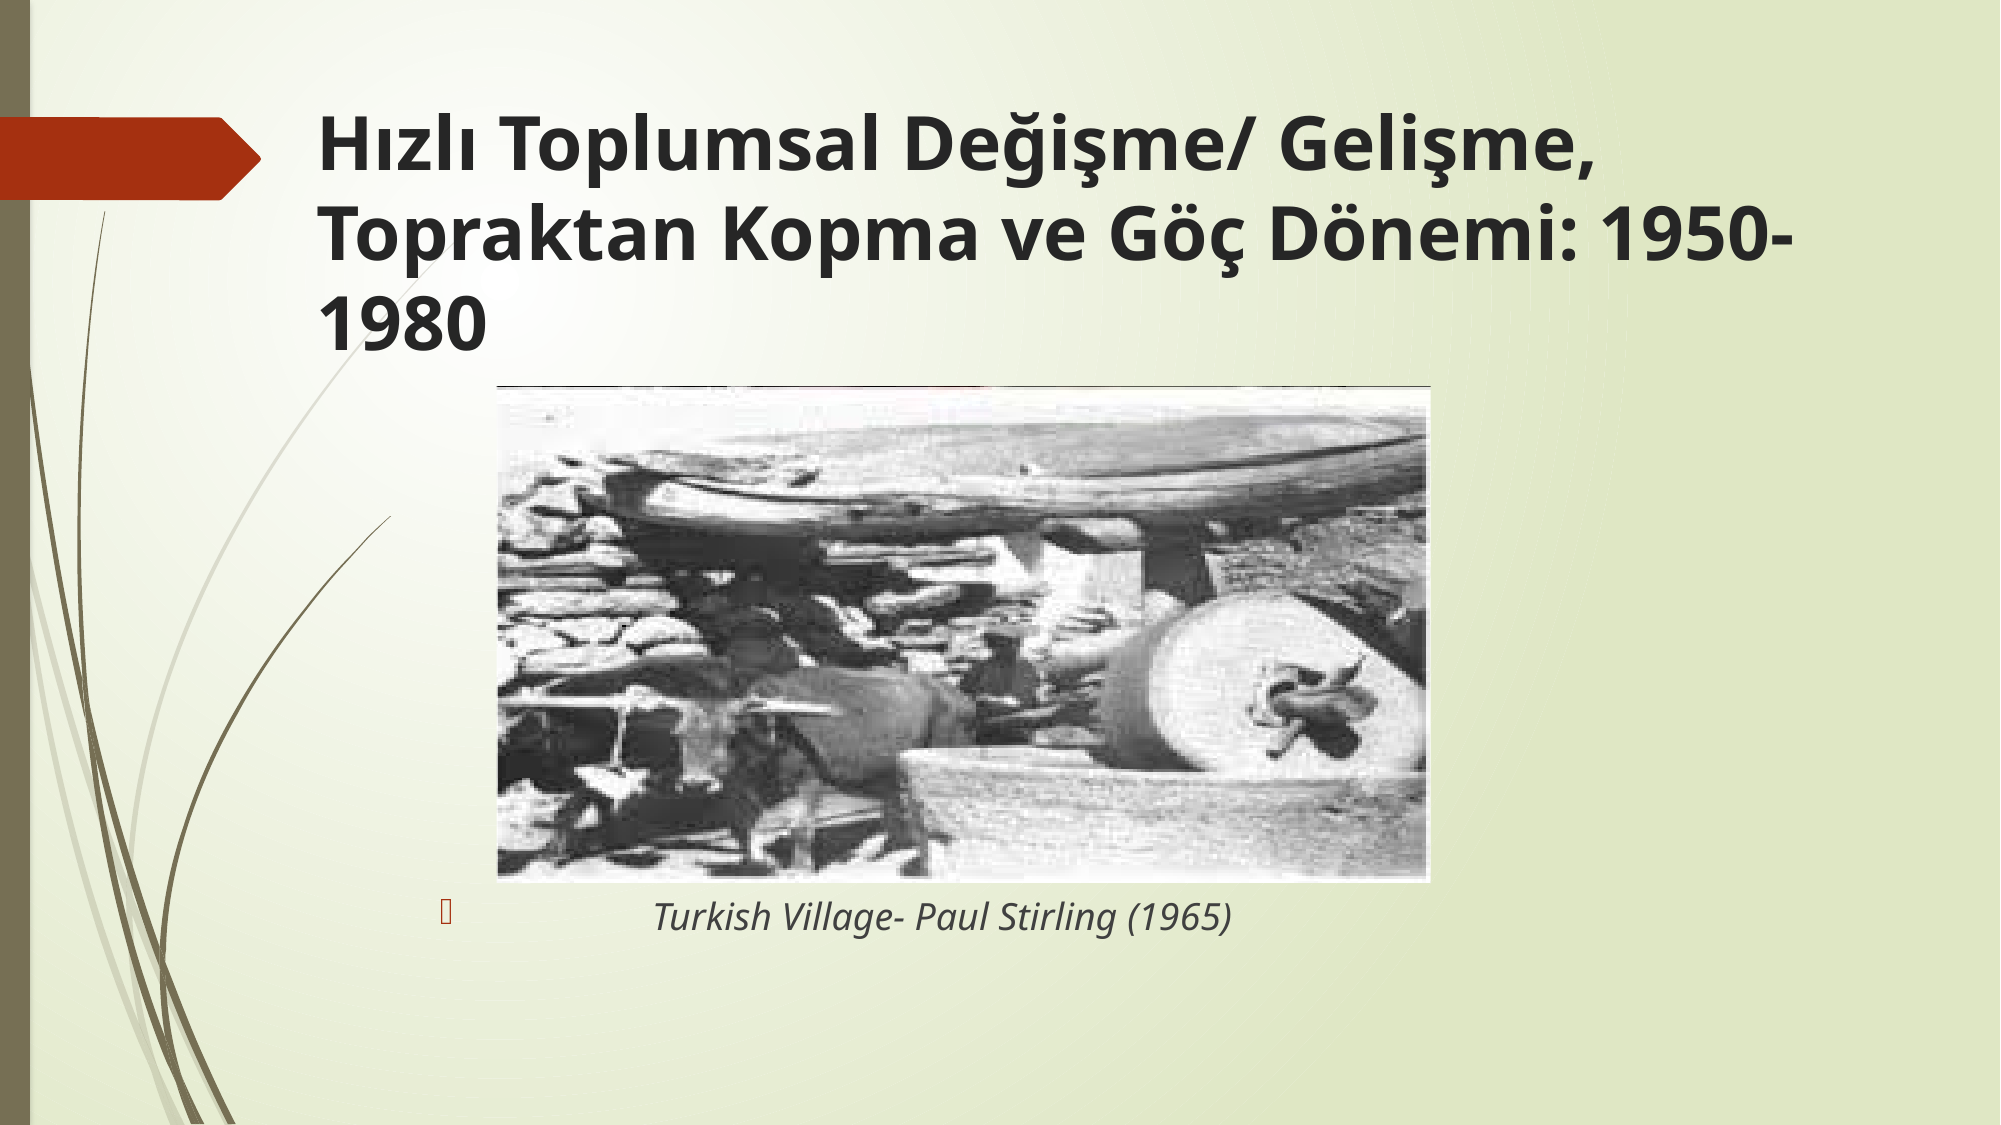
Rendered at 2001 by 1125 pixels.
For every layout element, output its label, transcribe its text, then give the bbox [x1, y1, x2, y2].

list Turkish Village- Paul Stirling (1965) [424, 358, 1888, 970]
picture [496, 386, 1431, 884]
title Hızlı Toplumsal Değişme/ Gelişme, Topraktan Kopma ve Göç Dönemi: 1950-1980 [301, 87, 1888, 344]
